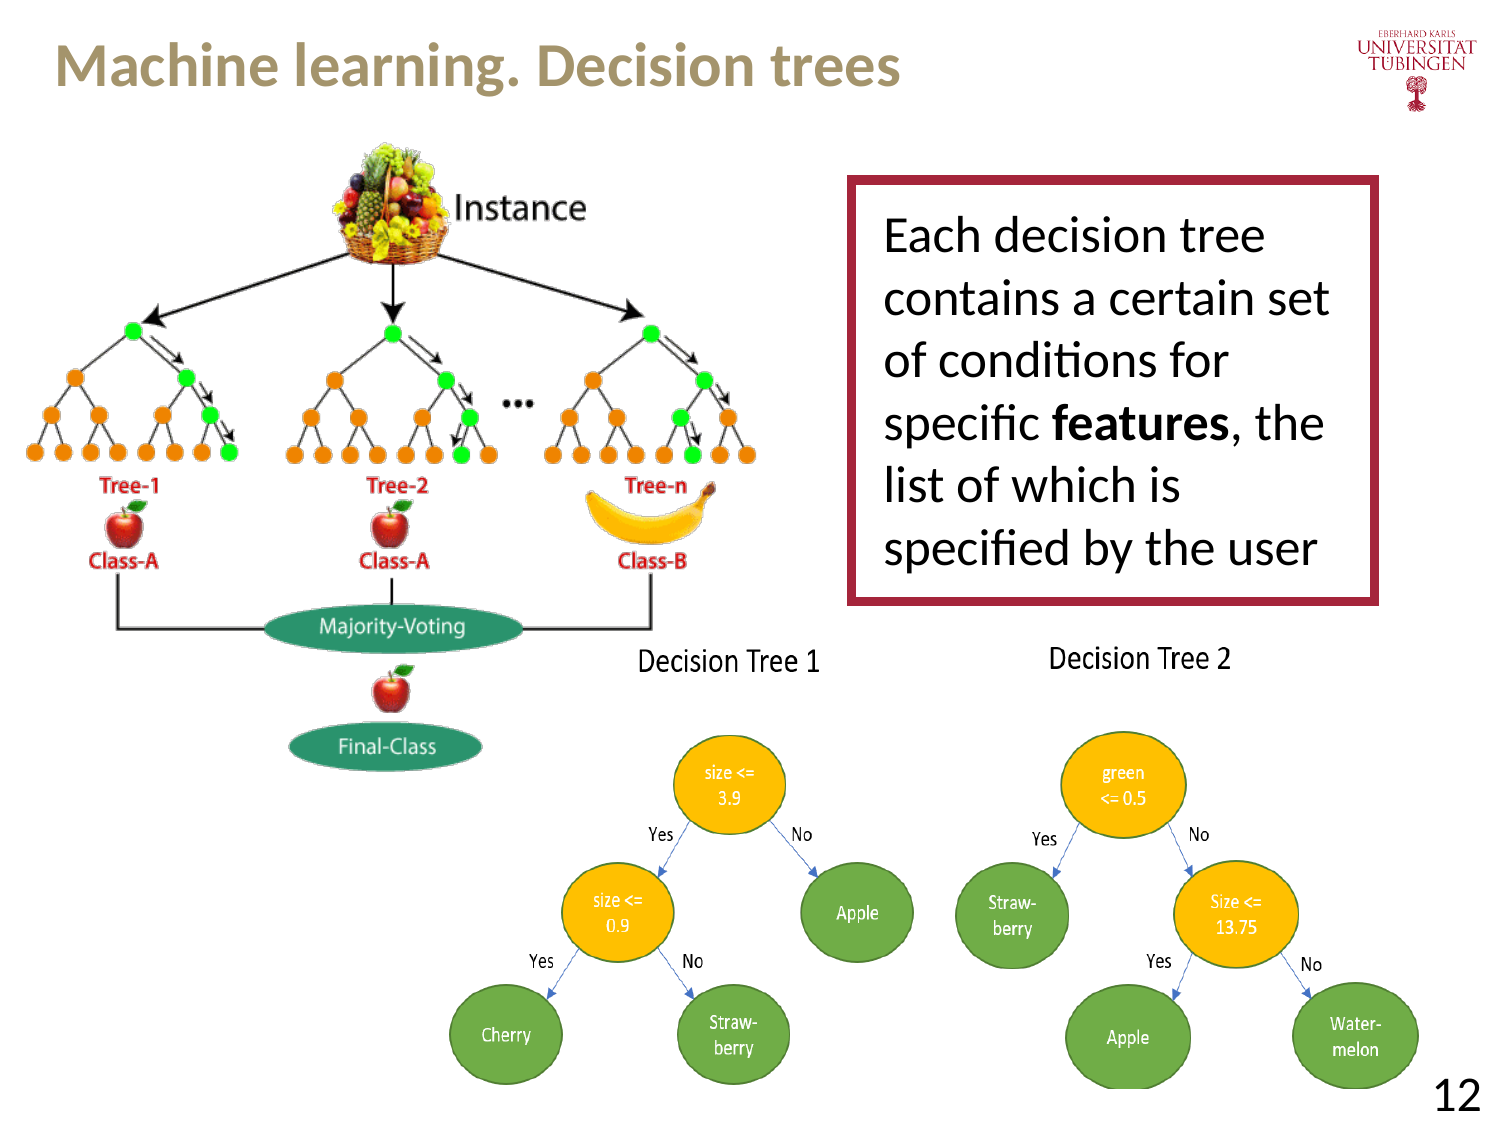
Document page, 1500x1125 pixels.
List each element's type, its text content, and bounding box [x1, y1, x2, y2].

text_box 12 [1425, 1058, 1490, 1125]
picture [24, 139, 1438, 1089]
text_box Machine learning. Decision trees [25, 16, 921, 107]
picture [1349, 13, 1486, 135]
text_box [851, 179, 1375, 603]
